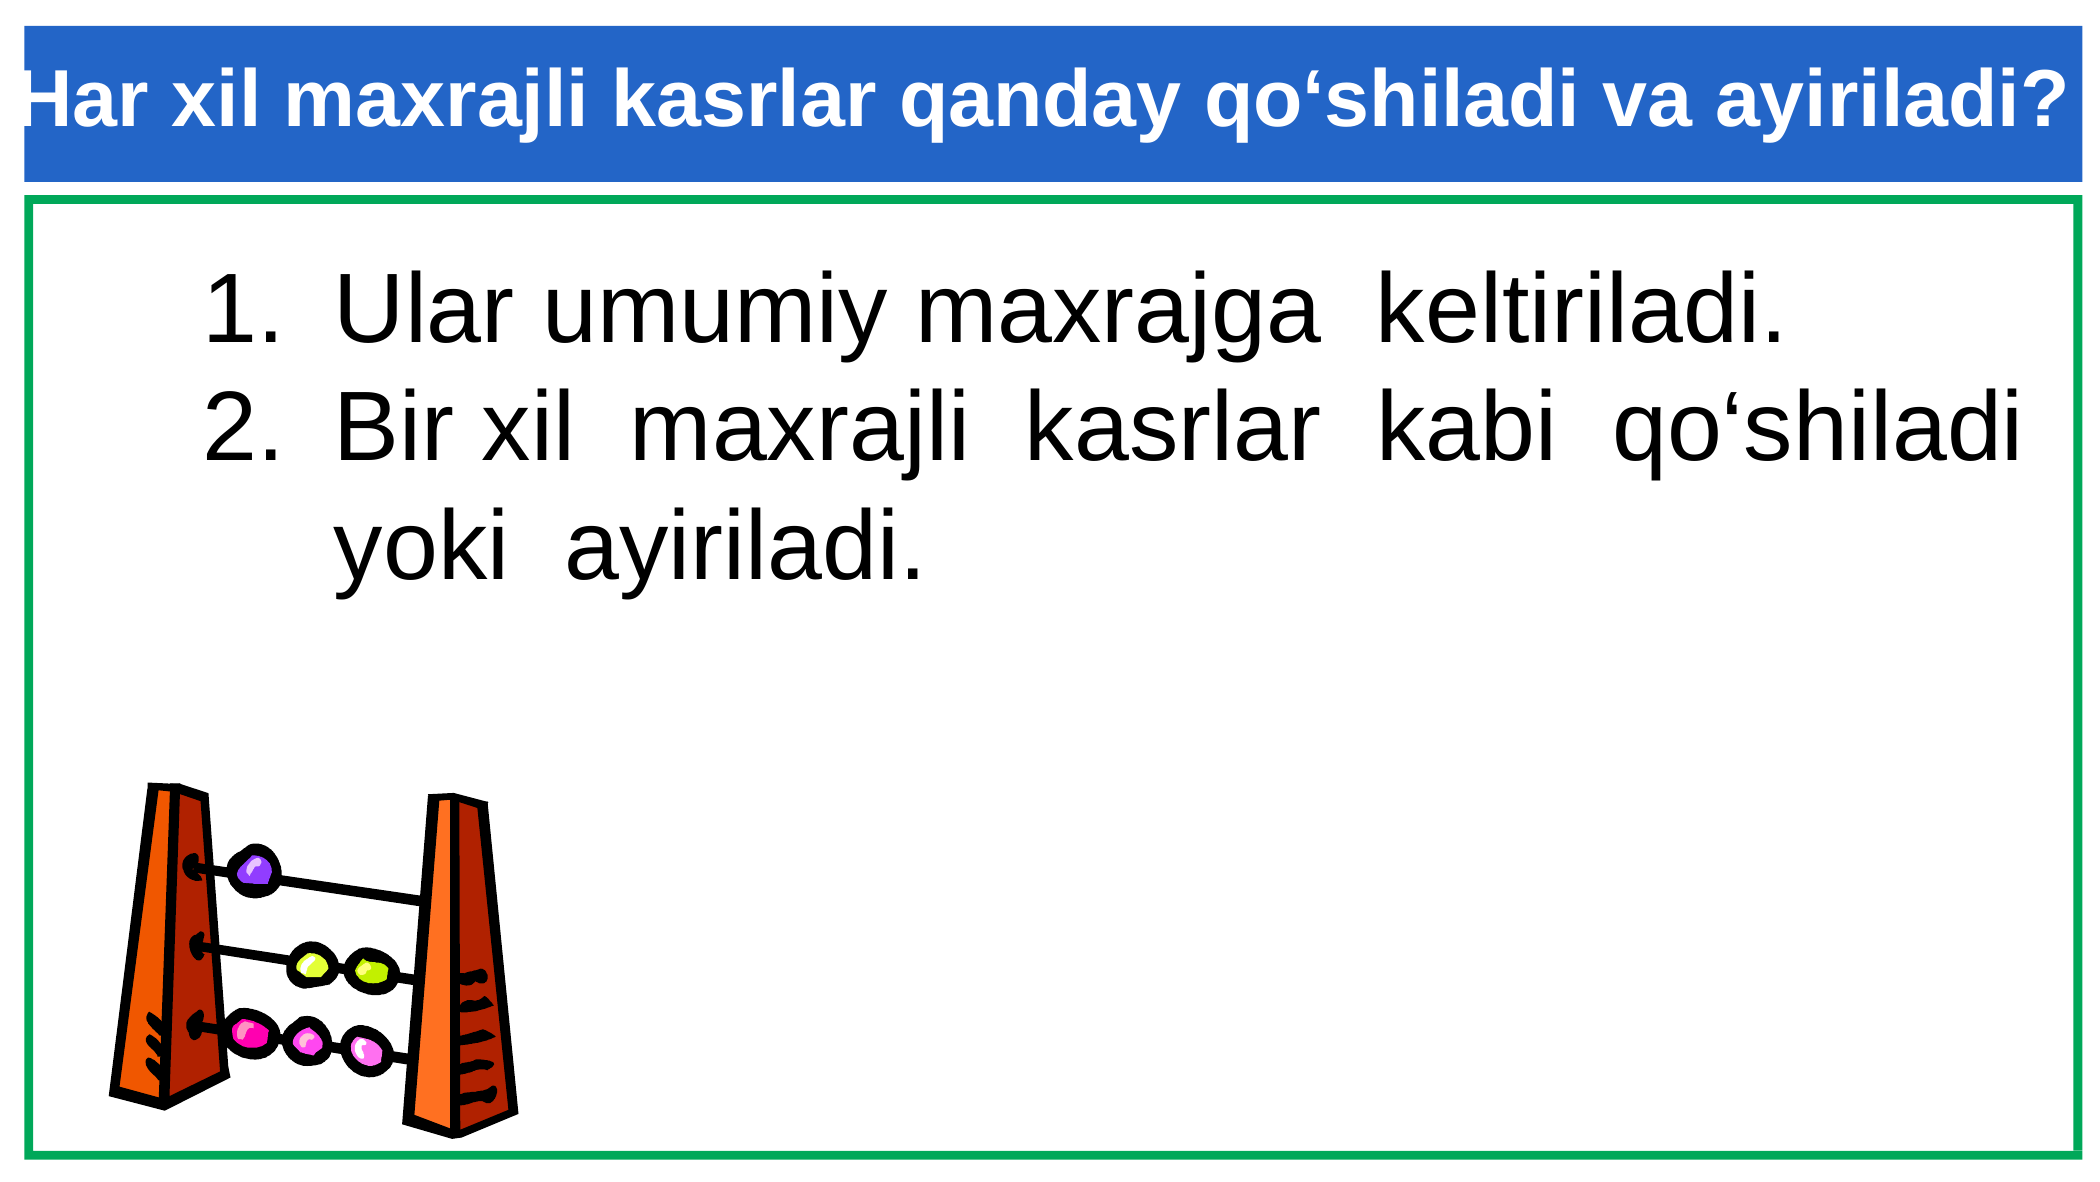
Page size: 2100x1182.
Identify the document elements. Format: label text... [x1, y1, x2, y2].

text_box Ular umumiy maxrajga keltiriladi. Bir xil maxrajli kasrlar kabi qo‘shiladi yoki ayiriladi. [187, 236, 2044, 607]
picture [107, 781, 525, 1146]
text_box Har xil maxrajli kasrlar qanday qo‘shiladi va ayiriladi? [0, 38, 2100, 151]
